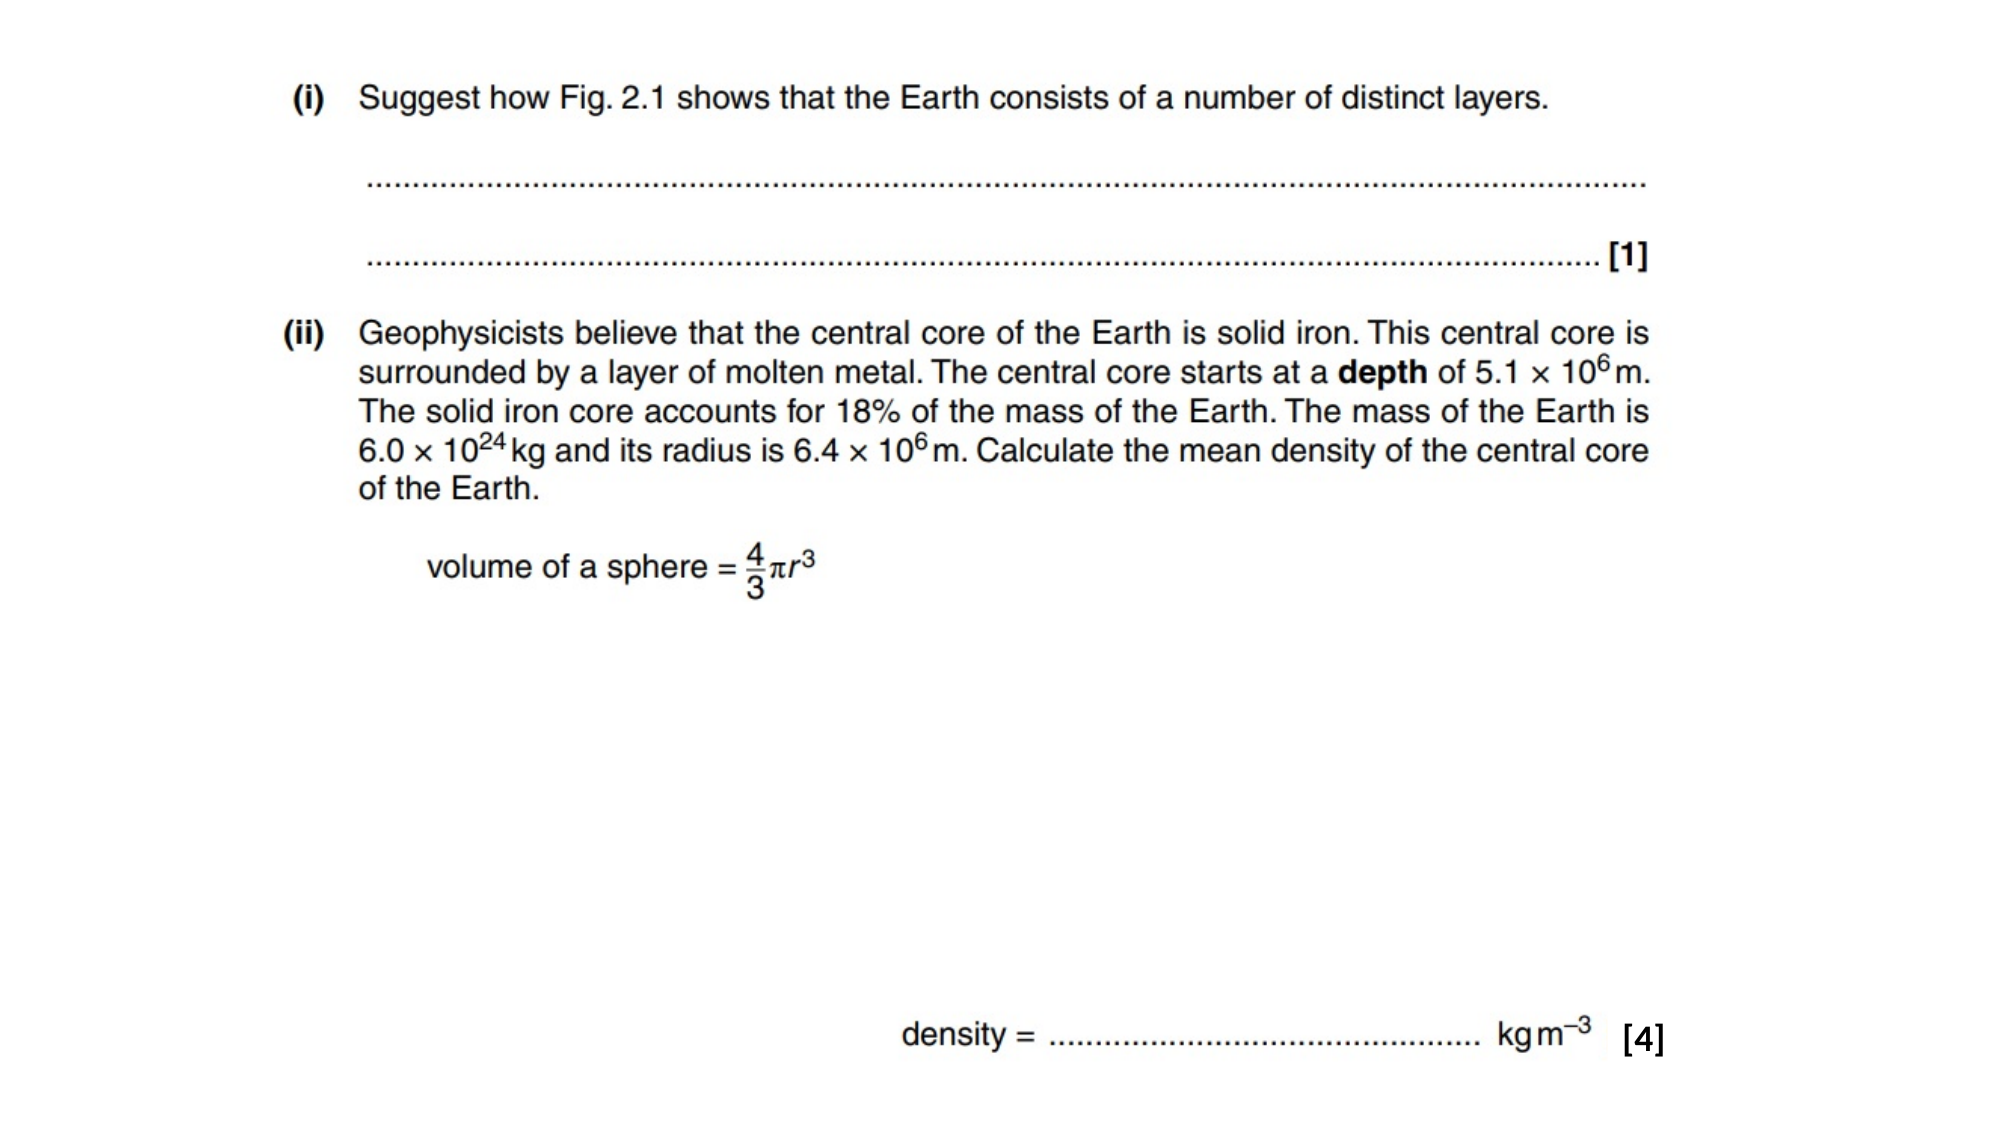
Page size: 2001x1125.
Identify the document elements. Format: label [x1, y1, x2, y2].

picture [247, 47, 1688, 1077]
